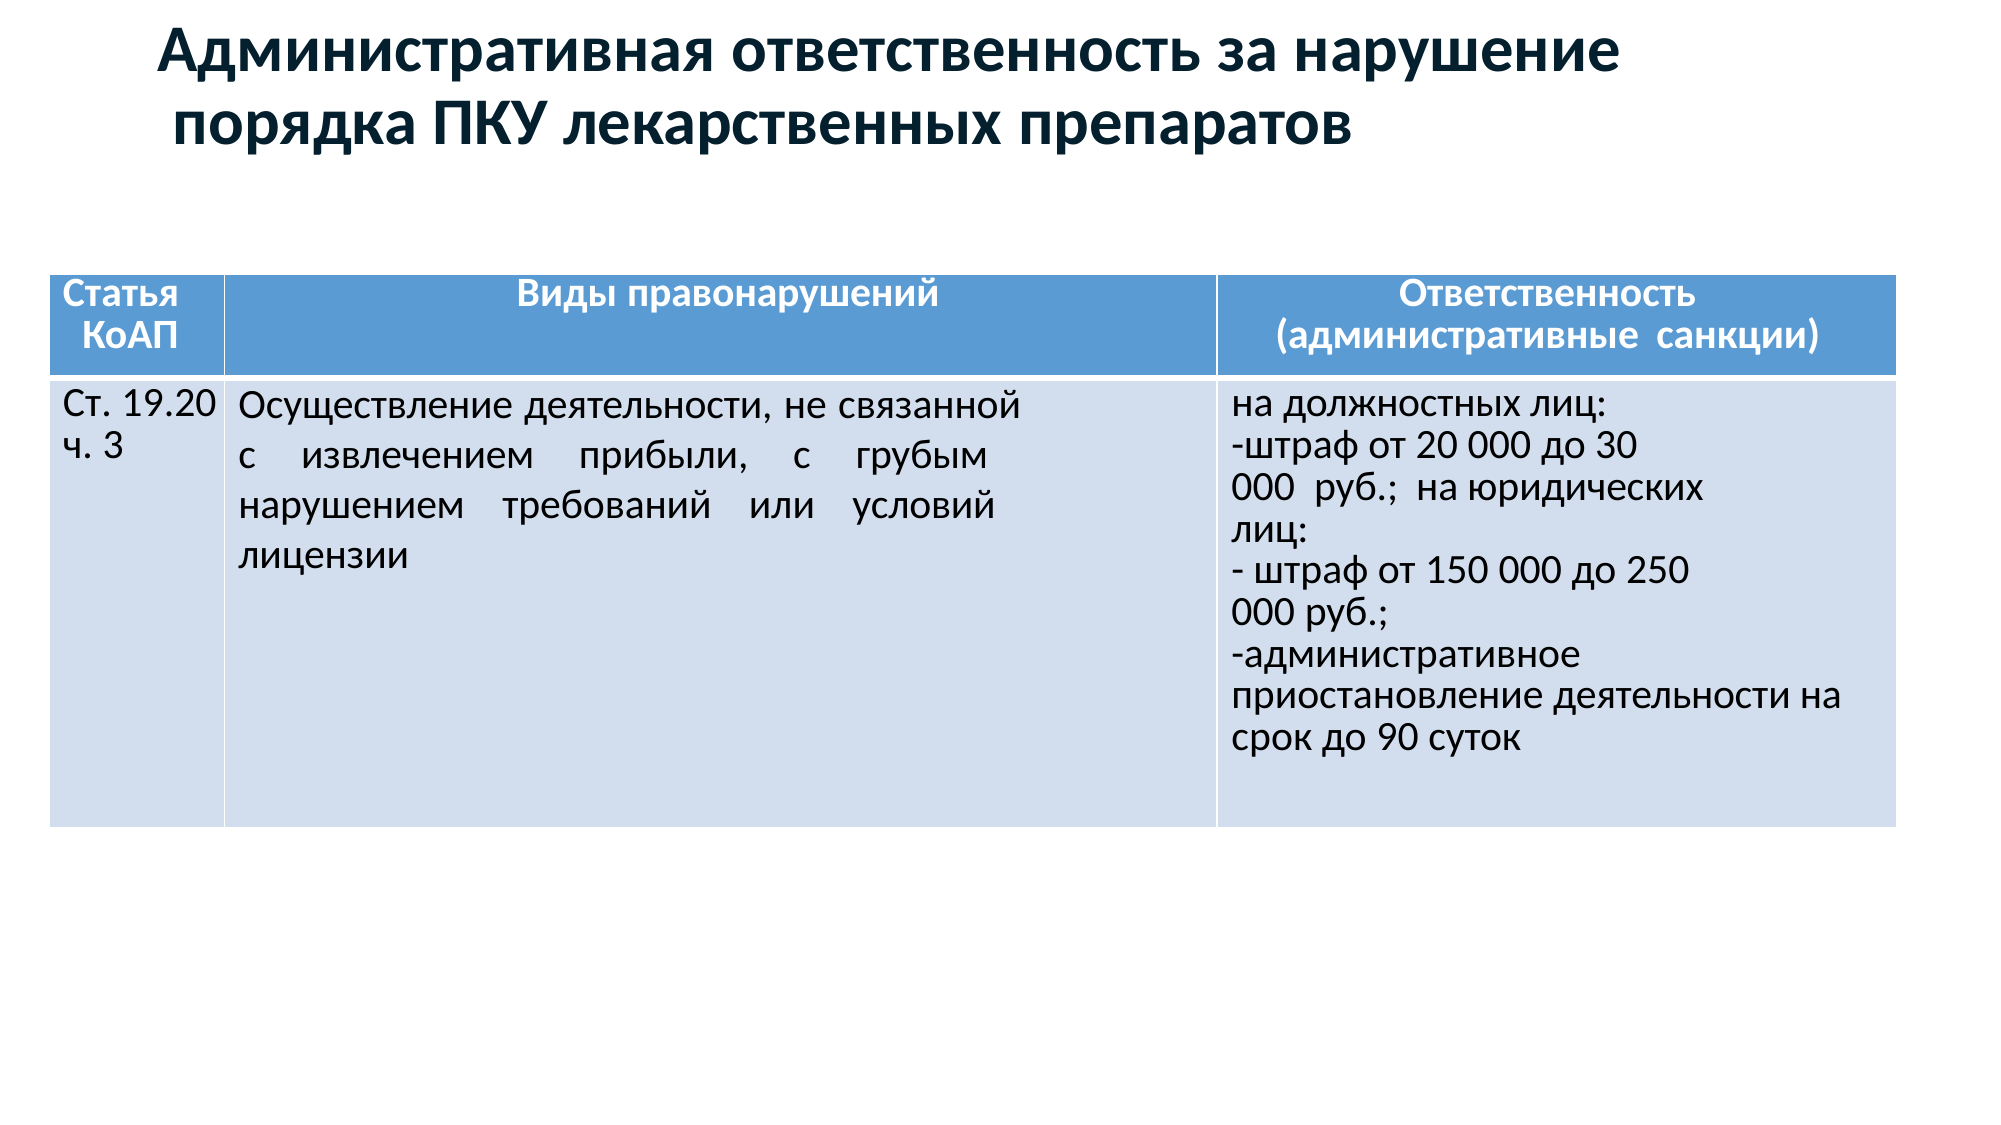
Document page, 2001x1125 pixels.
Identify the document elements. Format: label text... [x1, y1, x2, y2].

title Административная ответственность за нарушение порядка ПКУ лекарственных препаратов [155, 1, 1623, 200]
table_header Ответственность (административные санкции) [1218, 275, 1896, 375]
table_header Статья КоАП [50, 275, 224, 375]
table_cell Осуществление деятельности, не связанной с извлечением прибыли, с грубым нарушением требований или условий лицензии [225, 381, 1216, 827]
table_cell на должностных лиц: -штраф от 20 000 до 30 000 руб.; на юридических лиц: - штраф от 150 000 до 250 000 руб.; -административное приостановление деятельности на срок до 90 суток [1218, 381, 1896, 827]
table_header Виды правонарушений [225, 275, 1216, 375]
table_cell Ст. 19.20 ч. 3 [50, 381, 224, 827]
